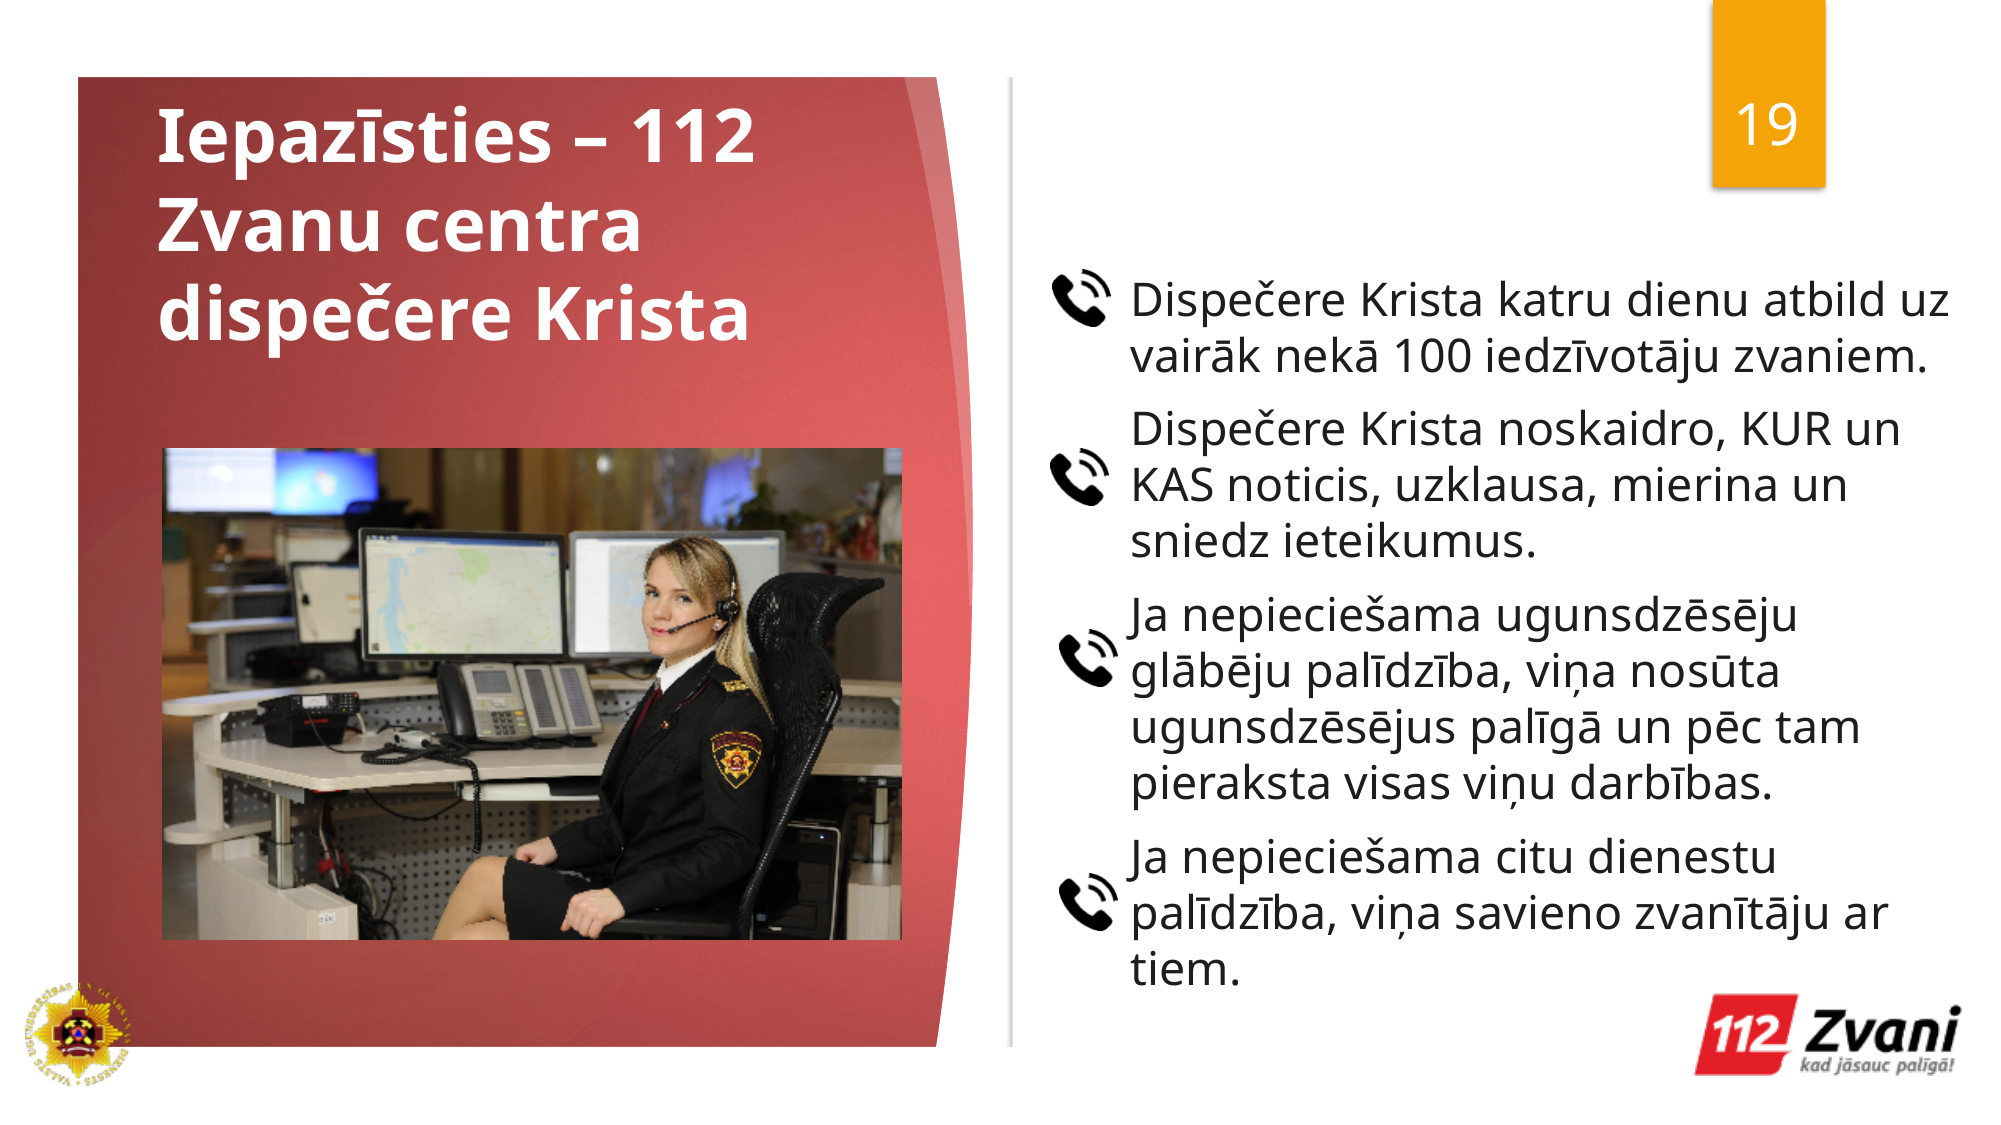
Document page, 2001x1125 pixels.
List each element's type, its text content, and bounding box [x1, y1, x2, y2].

picture [25, 982, 131, 1087]
picture [1683, 982, 1973, 1087]
picture [1059, 873, 1118, 931]
list Dispečere Krista katru dienu atbild uz vairāk nekā 100 iedzīvotāju zvaniem. Dispečere Krista noskaidro, KUR un KAS noticis, uzklausa, mierina un sniedz ieteikumus. Ja nepieciešama ugunsdzēsēju glābēju palīdzība, viņa nosūta ugunsdzēsējus palīgā un pēc tam pieraksta visas viņu darbības. Ja nepieciešama citu dienestu palīdzība, viņa savieno zvanītāju ar tiem. [1115, 261, 1973, 1049]
picture [1050, 448, 1109, 507]
picture [1059, 628, 1118, 687]
picture [162, 447, 902, 941]
picture [1052, 269, 1111, 327]
title Iepazīsties – 112 Zvanu centra dispečere Krista [142, 78, 923, 363]
slide_number 19 [1698, 48, 1836, 175]
